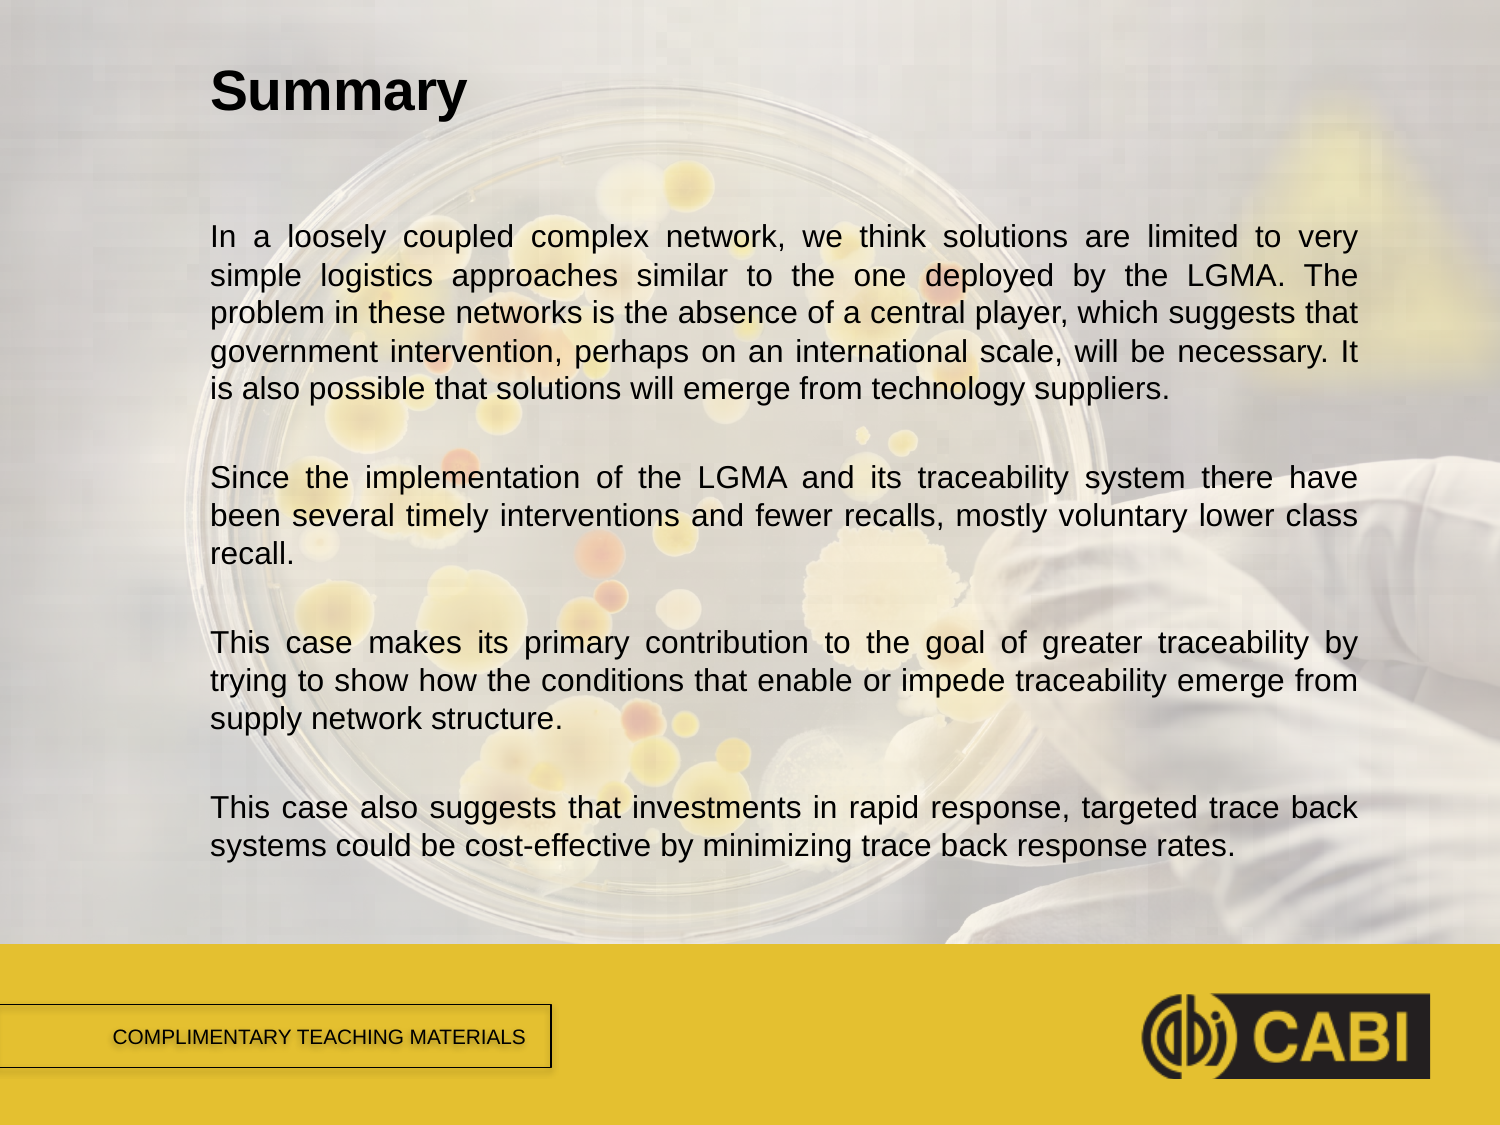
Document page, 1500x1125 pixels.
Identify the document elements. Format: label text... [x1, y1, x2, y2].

title Summary [195, 45, 1376, 209]
list In a loosely coupled complex network, we think solutions are limited to very simple logistics approaches similar to the one deployed by the LGMA. The problem in these networks is the absence of a central player, which suggests that government intervention, perhaps on an international scale, will be necessary. It is also possible that solutions will emerge from technology suppliers. Since the implementation of the LGMA and its traceability system there have been several timely interventions and fewer recalls, mostly voluntary lower class recall. This case makes its primary contribution to the goal of greater traceability by trying to show how the conditions that enable or impede traceability emerge from supply network structure. This case also suggests that investments in rapid response, targeted trace back systems could be cost-effective by minimizing trace back response rates. [195, 209, 1376, 917]
